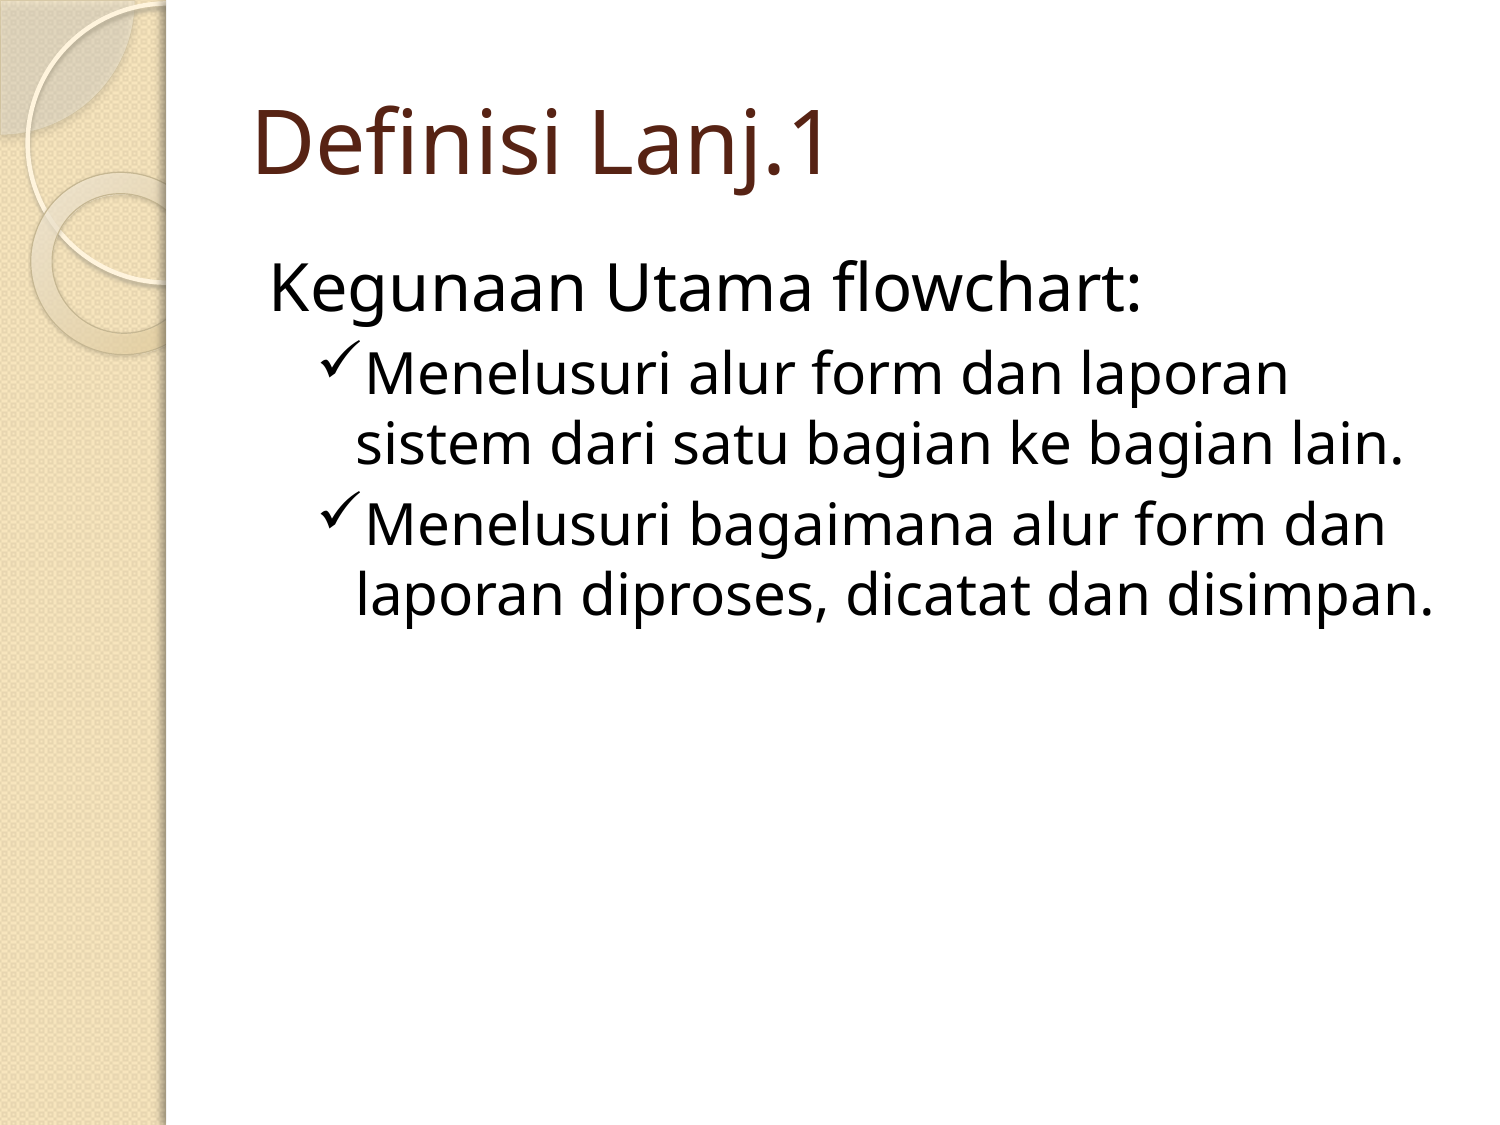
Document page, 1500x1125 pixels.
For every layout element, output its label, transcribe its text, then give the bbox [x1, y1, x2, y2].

title Definisi Lanj.1 [235, 45, 1466, 233]
list Kegunaan Utama flowchart: Menelusuri alur form dan laporan sistem dari satu bagian ke bagian lain. Menelusuri bagaimana alur form dan laporan diproses, dicatat dan disimpan. [235, 237, 1466, 1025]
